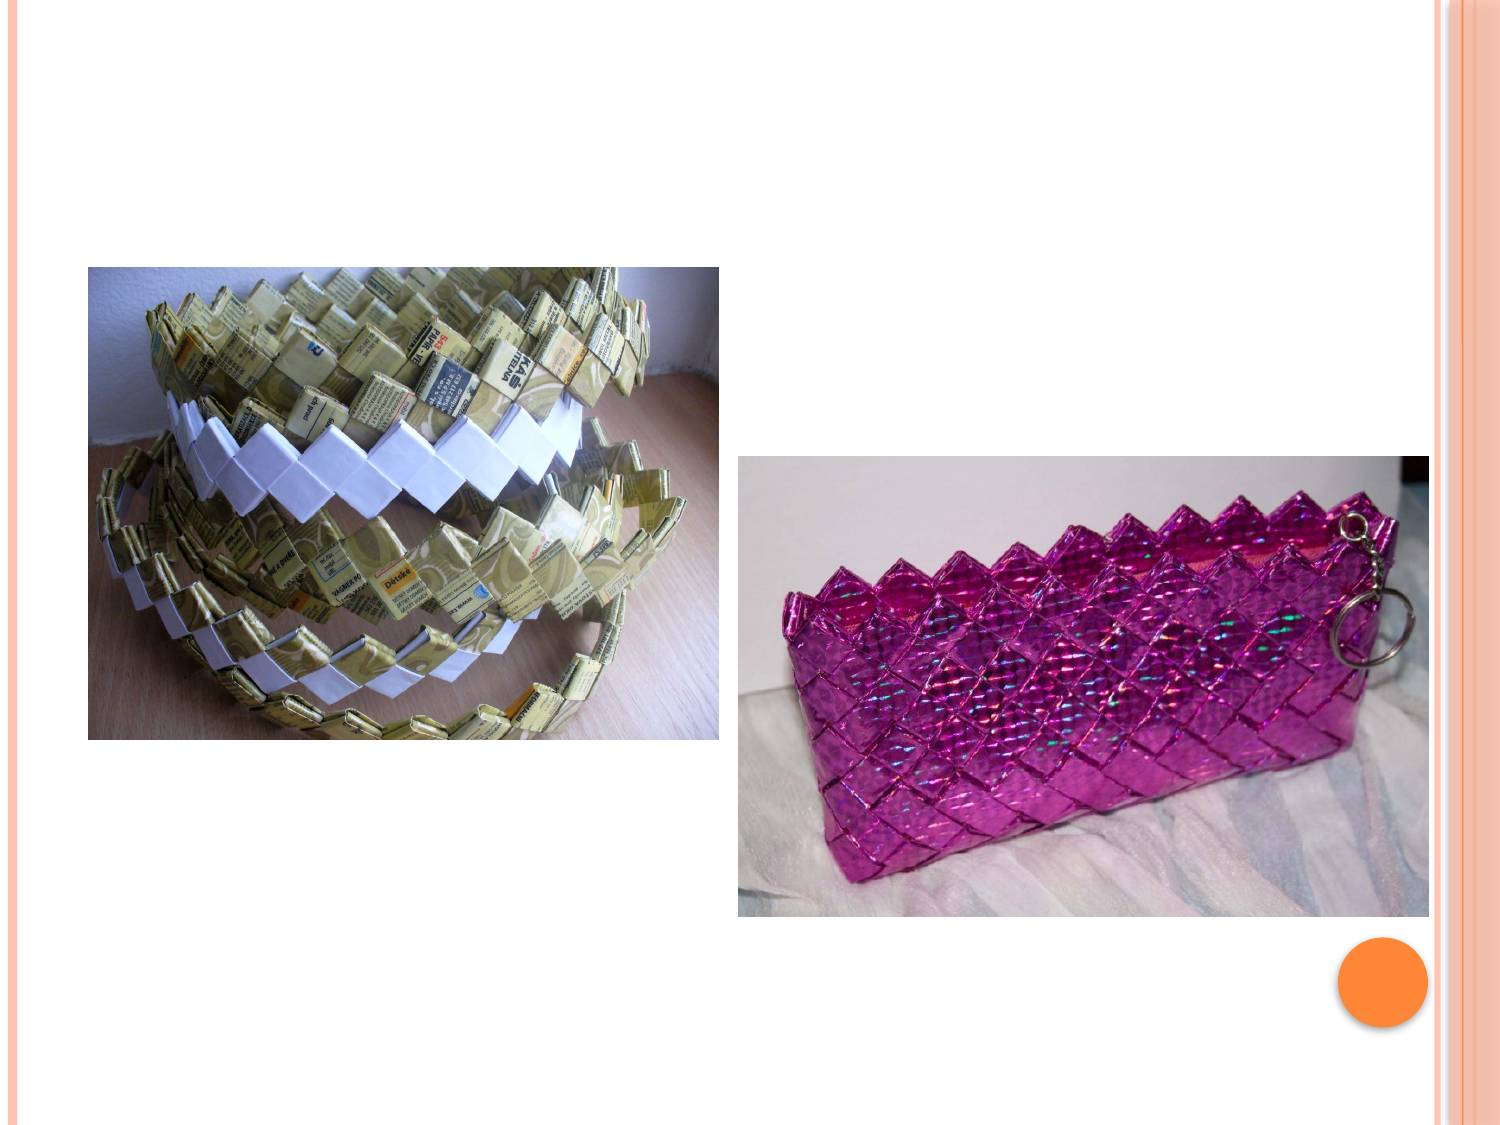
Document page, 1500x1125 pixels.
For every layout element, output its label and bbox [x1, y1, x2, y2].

picture [737, 455, 1429, 918]
picture [87, 266, 719, 741]
